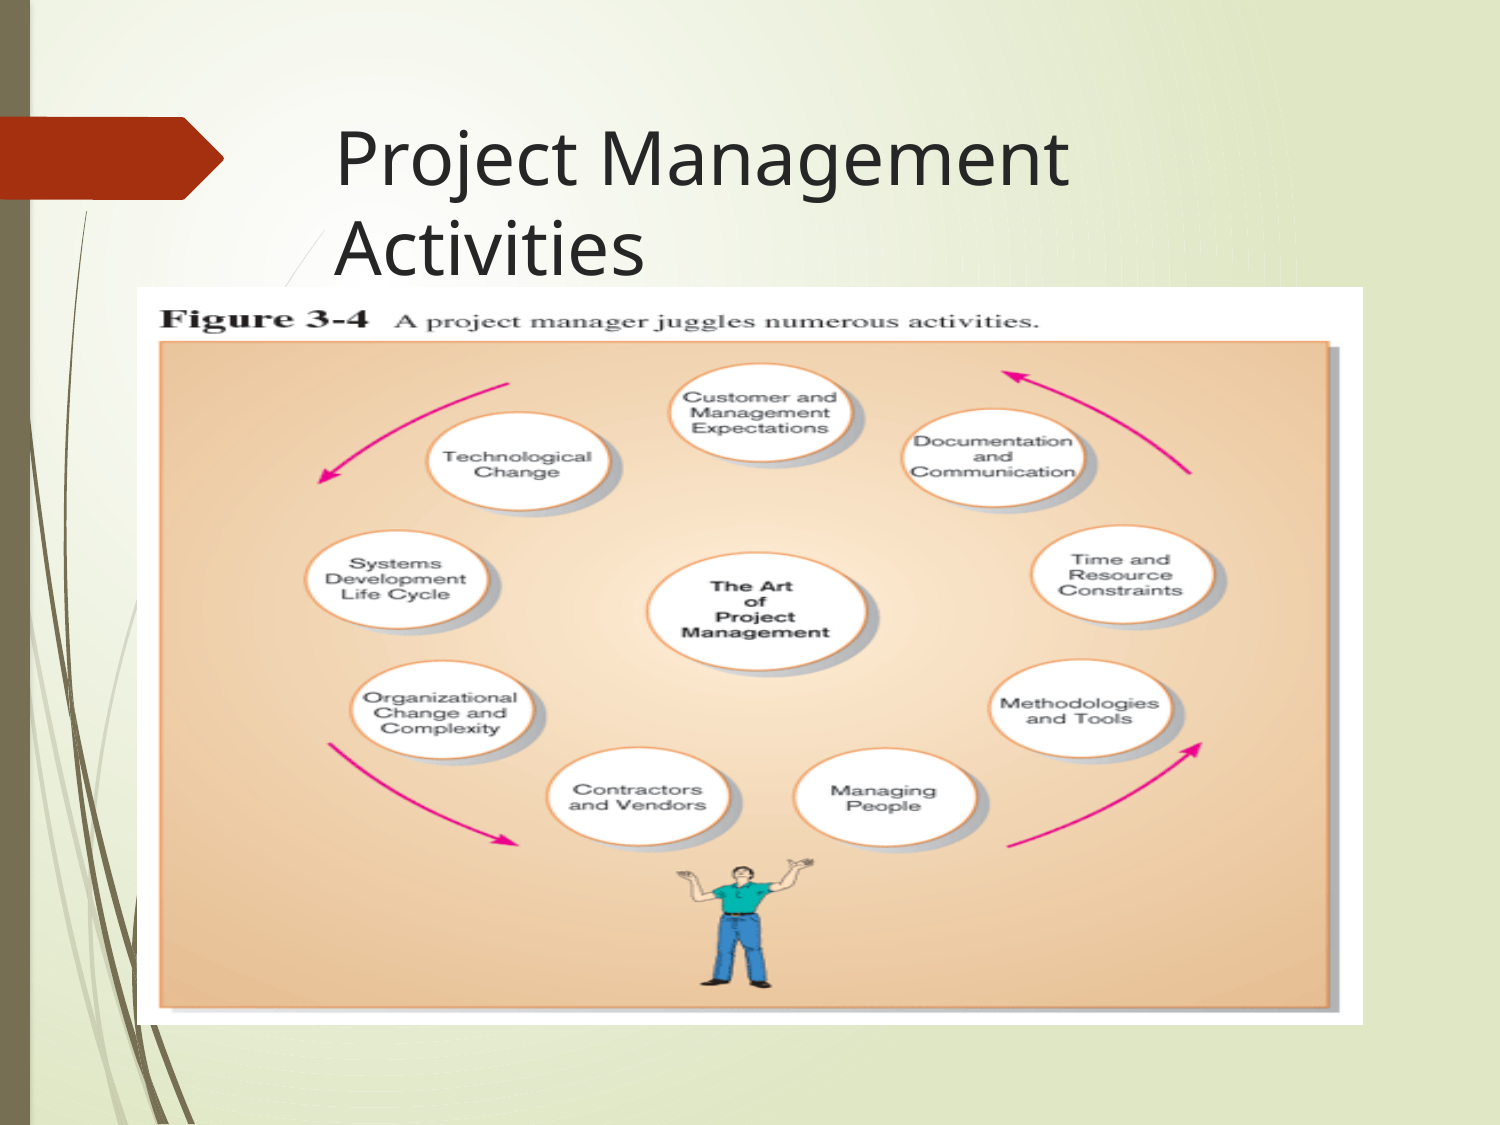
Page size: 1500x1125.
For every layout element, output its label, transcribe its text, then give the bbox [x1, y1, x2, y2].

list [137, 287, 1363, 1026]
title Project Management Activities [319, 102, 1400, 313]
